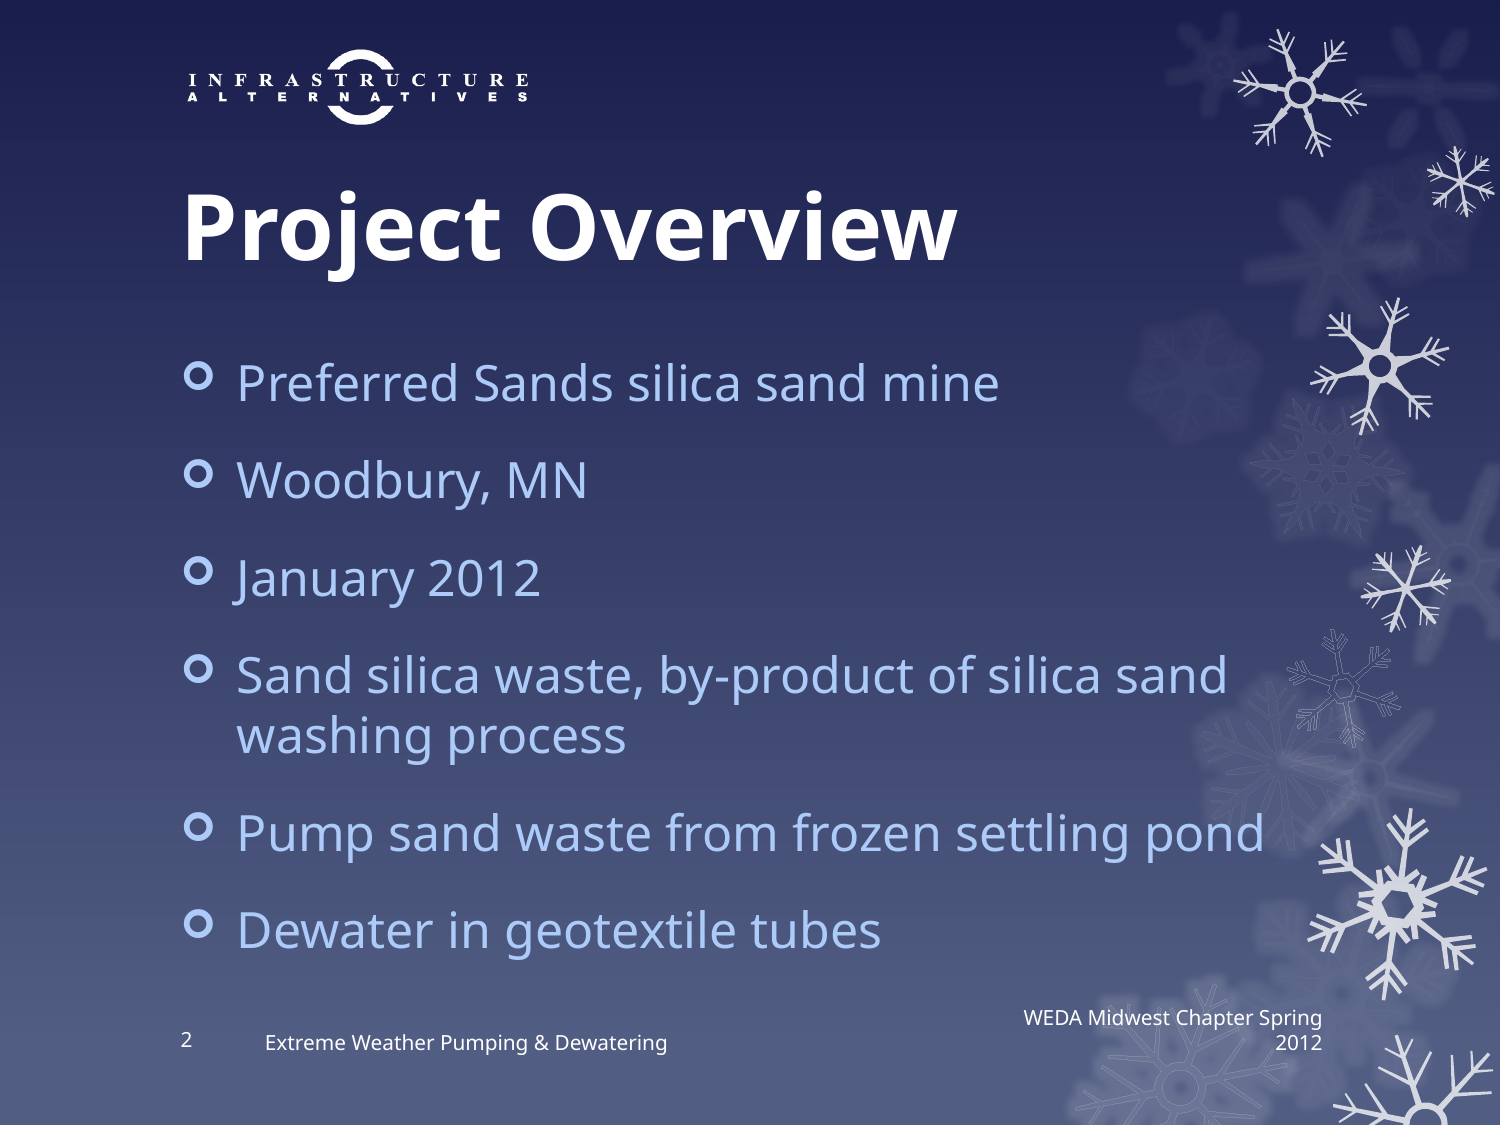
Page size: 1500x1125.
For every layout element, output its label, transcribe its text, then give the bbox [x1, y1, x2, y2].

title Project Overview [165, 148, 1335, 300]
footer Extreme Weather Pumping & Dewatering [249, 1002, 925, 1063]
slide_number WEDA Midwest Chapter Spring 2012 [975, 1002, 1338, 1063]
list Preferred Sands silica sand mine Woodbury, MN January 2012 Sand silica waste, by-product of silica sand washing process Pump sand waste from frozen settling pond Dewater in geotextile tubes [165, 322, 1335, 988]
picture [187, 49, 528, 125]
slide_number 2 [165, 1002, 238, 1063]
